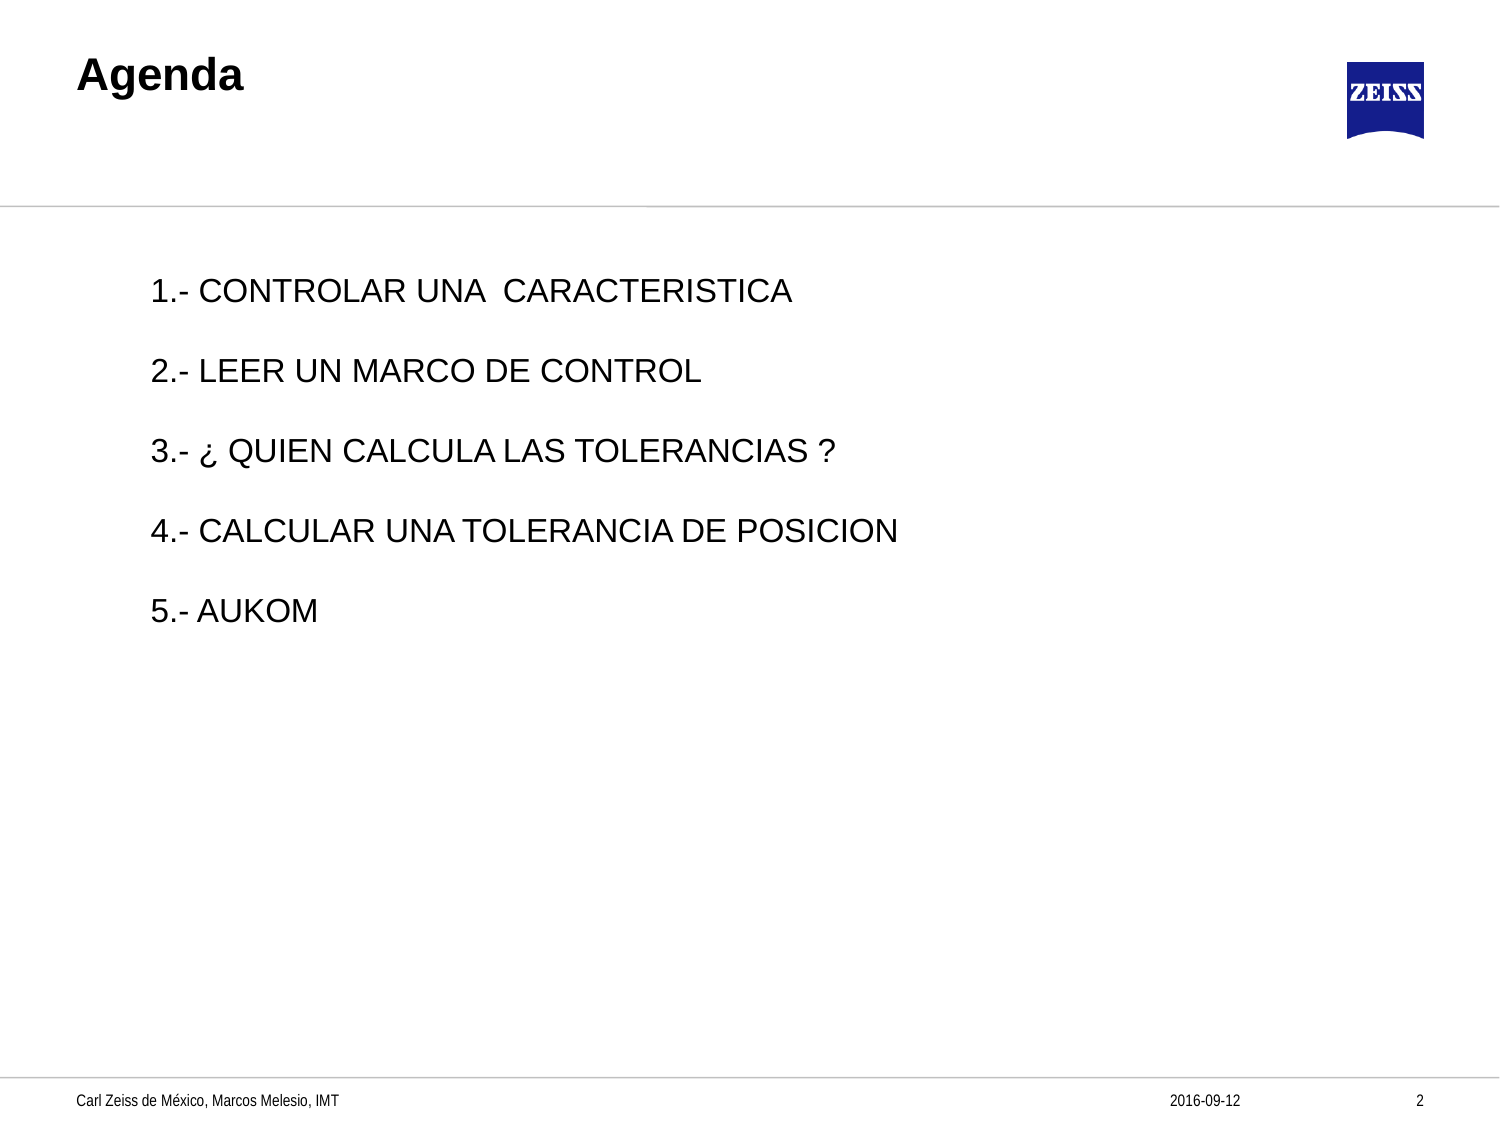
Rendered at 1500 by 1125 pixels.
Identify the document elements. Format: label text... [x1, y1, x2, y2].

picture [1347, 62, 1424, 139]
text_box 1.- CONTROLAR UNA CARACTERISTICA 2.- LEER UN MARCO DE CONTROL 3.- ¿ QUIEN CALCULA LAS TOLERANCIAS ? 4.- CALCULAR UNA TOLERANCIA DE POSICION 5.- AUKOM [135, 262, 1243, 677]
title Agenda [76, 50, 1095, 205]
